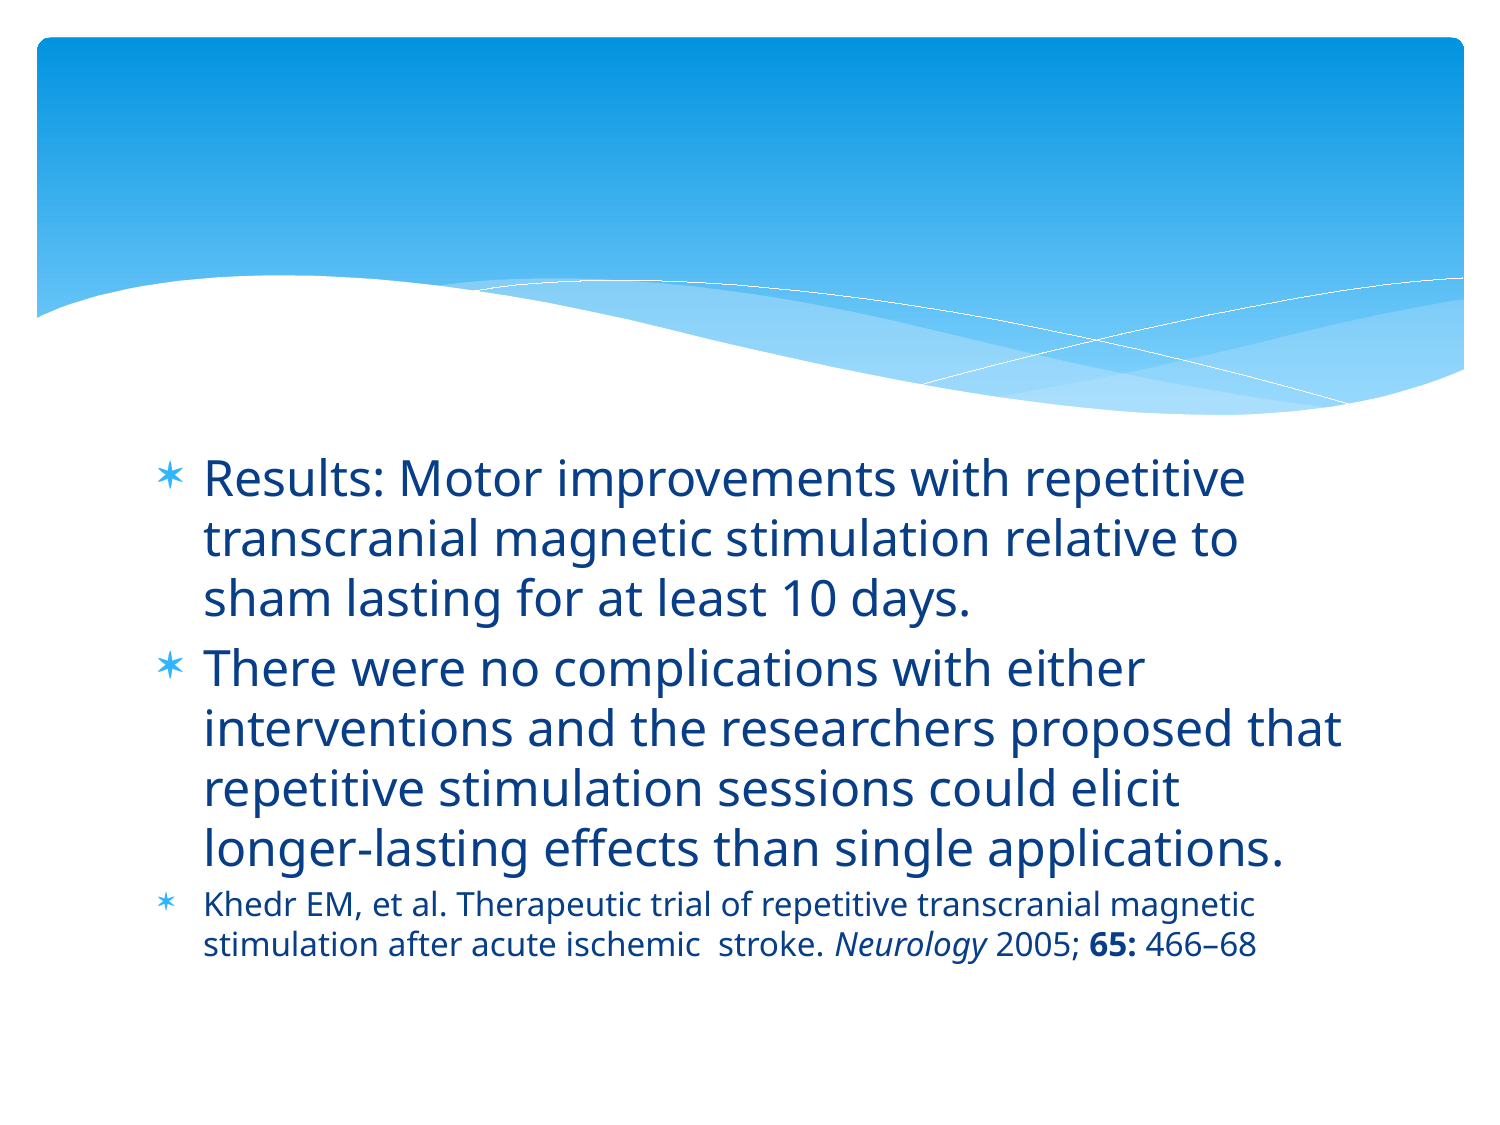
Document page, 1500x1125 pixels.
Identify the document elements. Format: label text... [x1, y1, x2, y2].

list Results: Motor improvements with repetitive transcranial magnetic stimulation relative to sham lasting for at least 10 days. There were no complications with either interventions and the researchers proposed that repetitive stimulation sessions could elicit longer-lasting effects than single applications. Khedr EM, et al. Therapeutic trial of repetitive transcranial magnetic stimulation after acute ischemic stroke. Neurology 2005; 65: 466–68 [143, 438, 1359, 1005]
